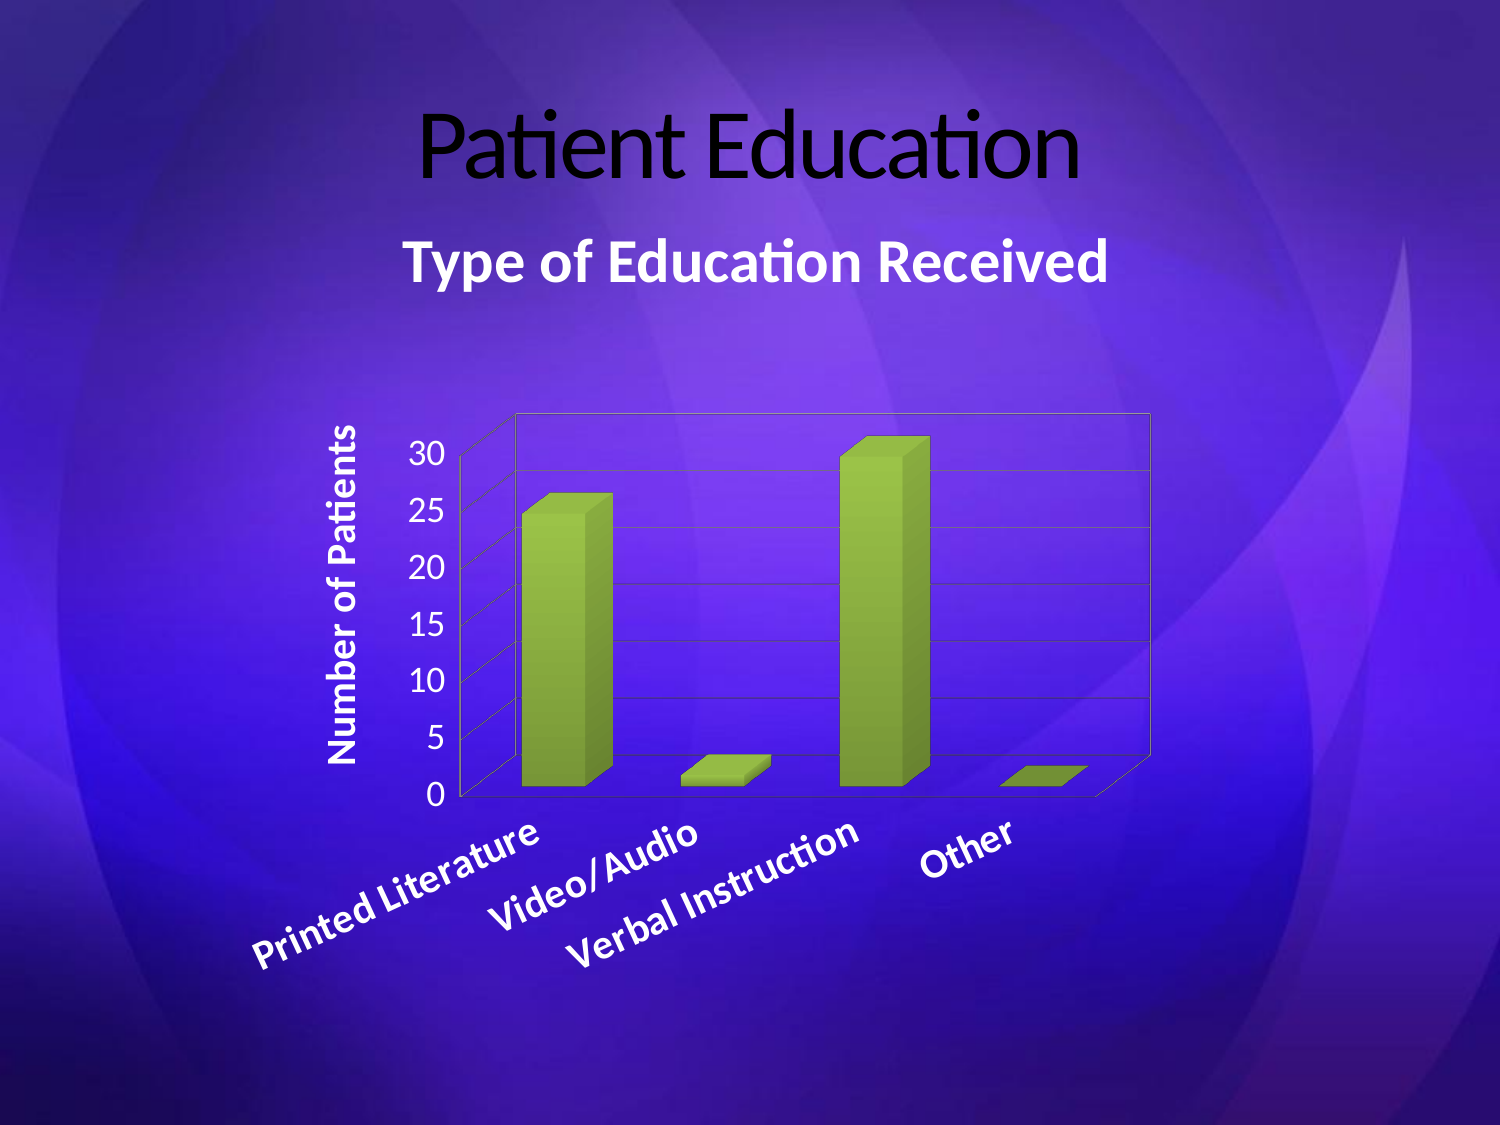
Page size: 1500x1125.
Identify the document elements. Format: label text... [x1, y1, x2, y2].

picture [0, 0, 1500, 1125]
chart [187, 199, 1376, 1051]
title Patient Education [75, 45, 1425, 233]
